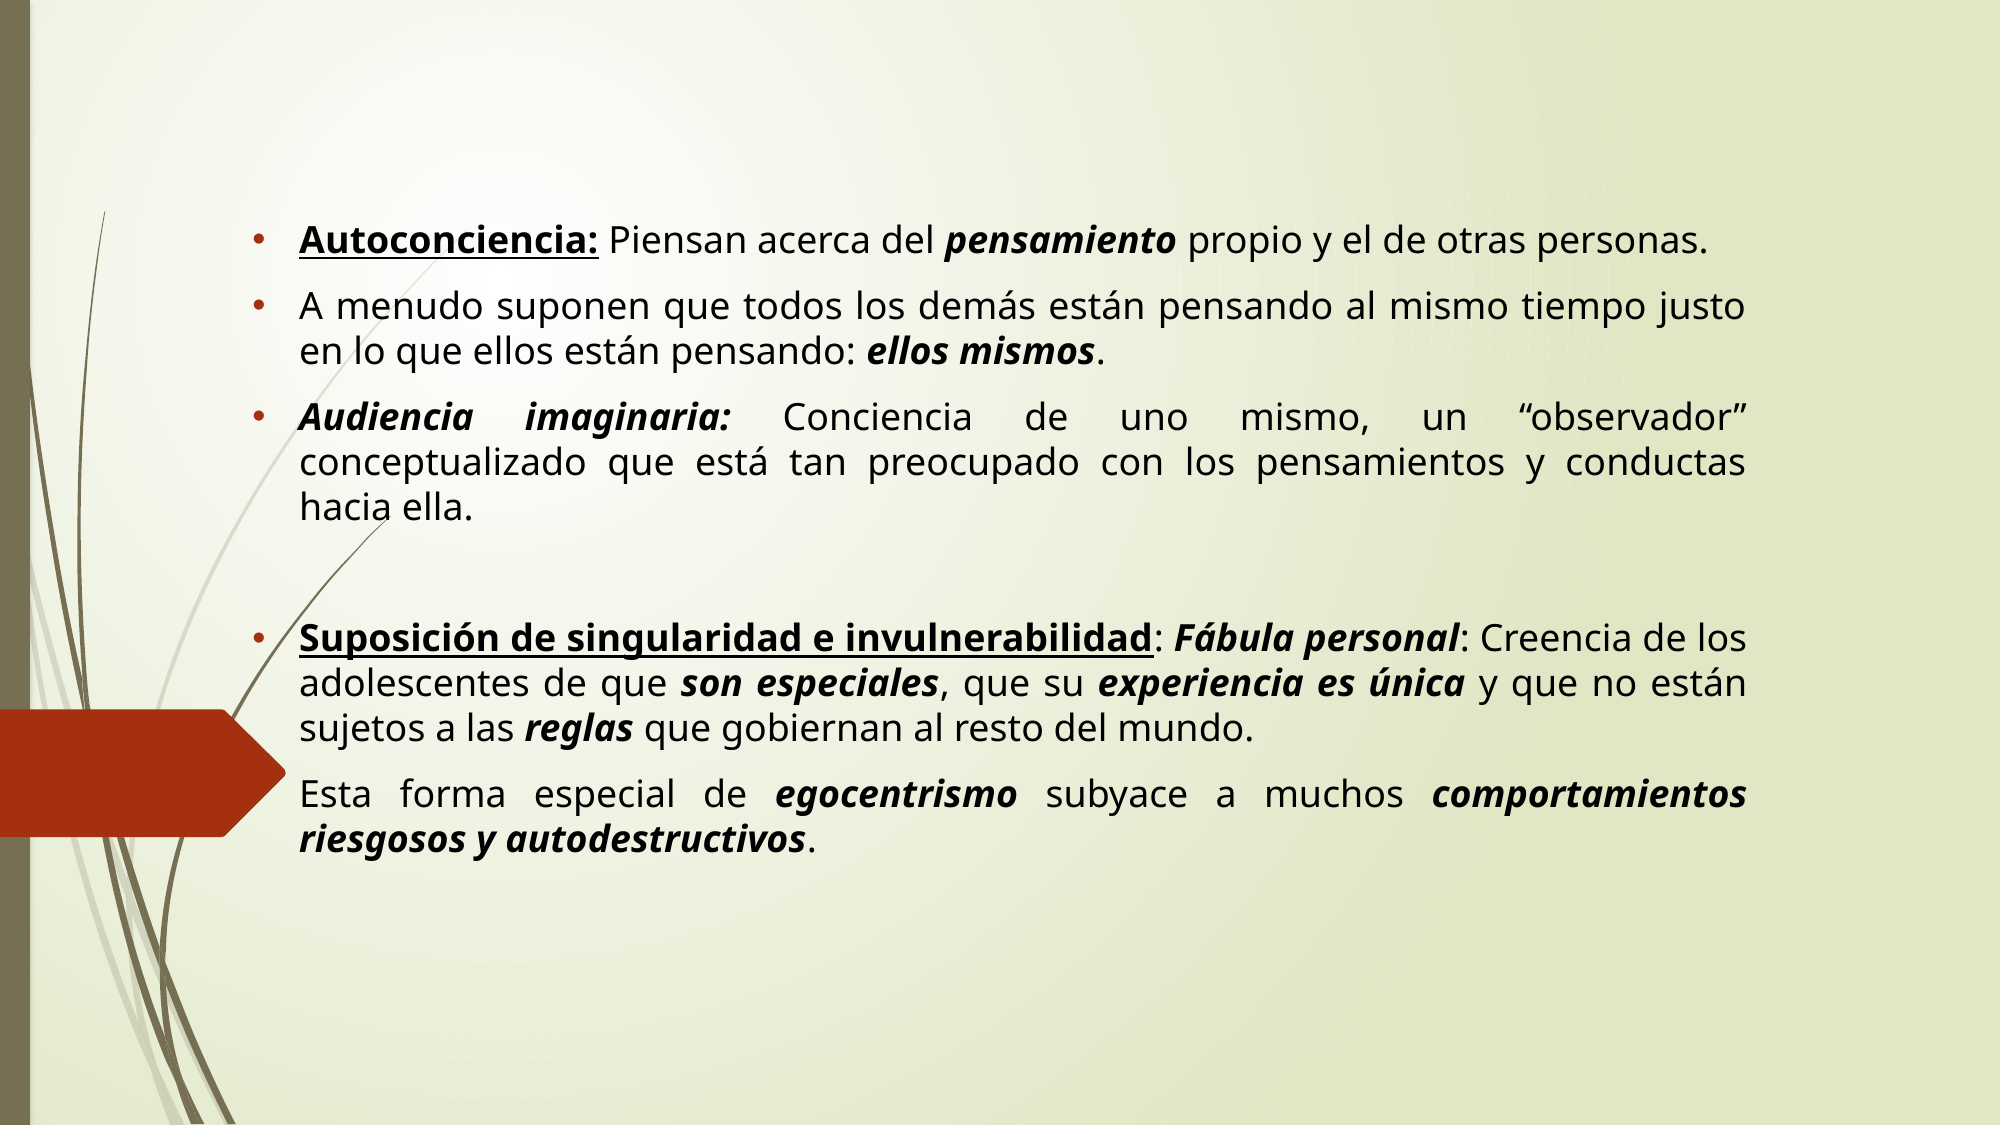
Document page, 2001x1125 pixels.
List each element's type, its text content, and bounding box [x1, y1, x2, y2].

subtitle Autoconciencia: Piensan acerca del pensamiento propio y el de otras personas. A menudo suponen que todos los demás están pensando al mismo tiempo justo en lo que ellos están pensando: ellos mismos. Audiencia imaginaria: Conciencia de uno mismo, un “observador” conceptualizado que está tan preocupado con los pensamientos y conductas hacia ella. Suposición de singularidad e invulnerabilidad: Fábula personal: Creencia de los adolescentes de que son especiales, que su experiencia es única y que no están sujetos a las reglas que gobiernan al resto del mundo. Esta forma especial de egocentrismo subyace a muchos comportamientos riesgosos y autodestructivos. [237, 208, 1763, 917]
